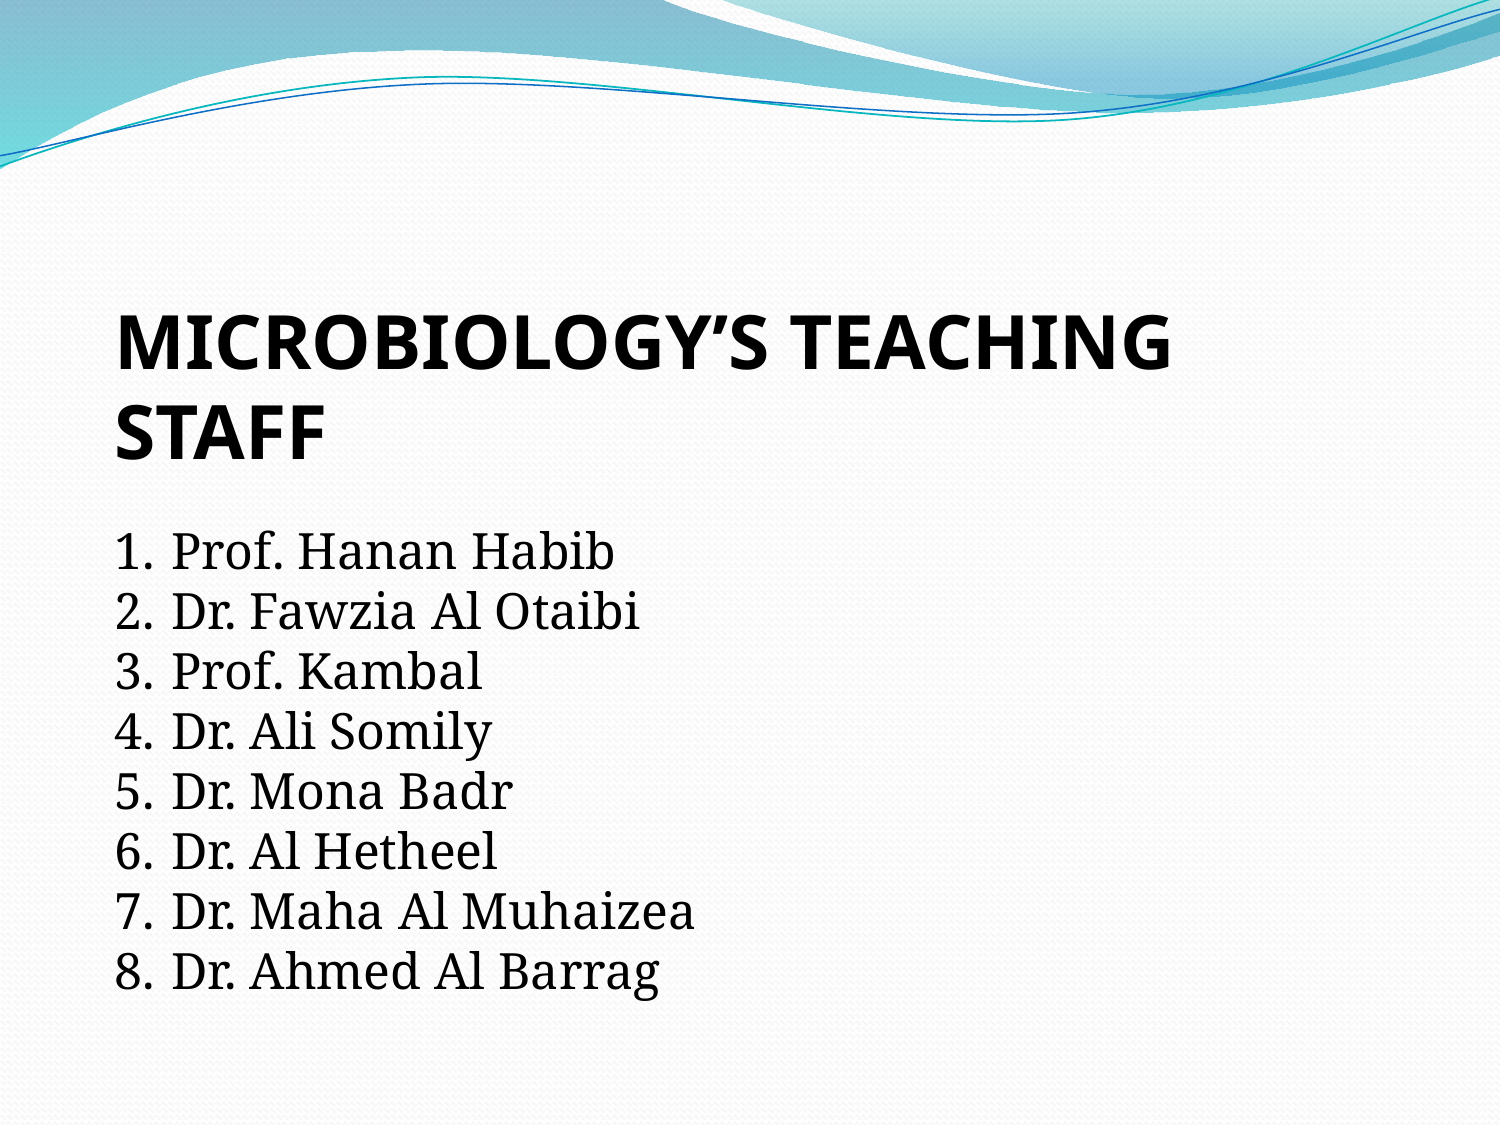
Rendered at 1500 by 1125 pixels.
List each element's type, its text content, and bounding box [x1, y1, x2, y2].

text_box microbiology’S Teaching staff Prof. Hanan Habib Dr. Fawzia Al Otaibi Prof. Kambal Dr. Ali Somily Dr. Mona Badr Dr. Al Hetheel Dr. Maha Al Muhaizea Dr. Ahmed Al Barrag [99, 287, 1375, 1008]
